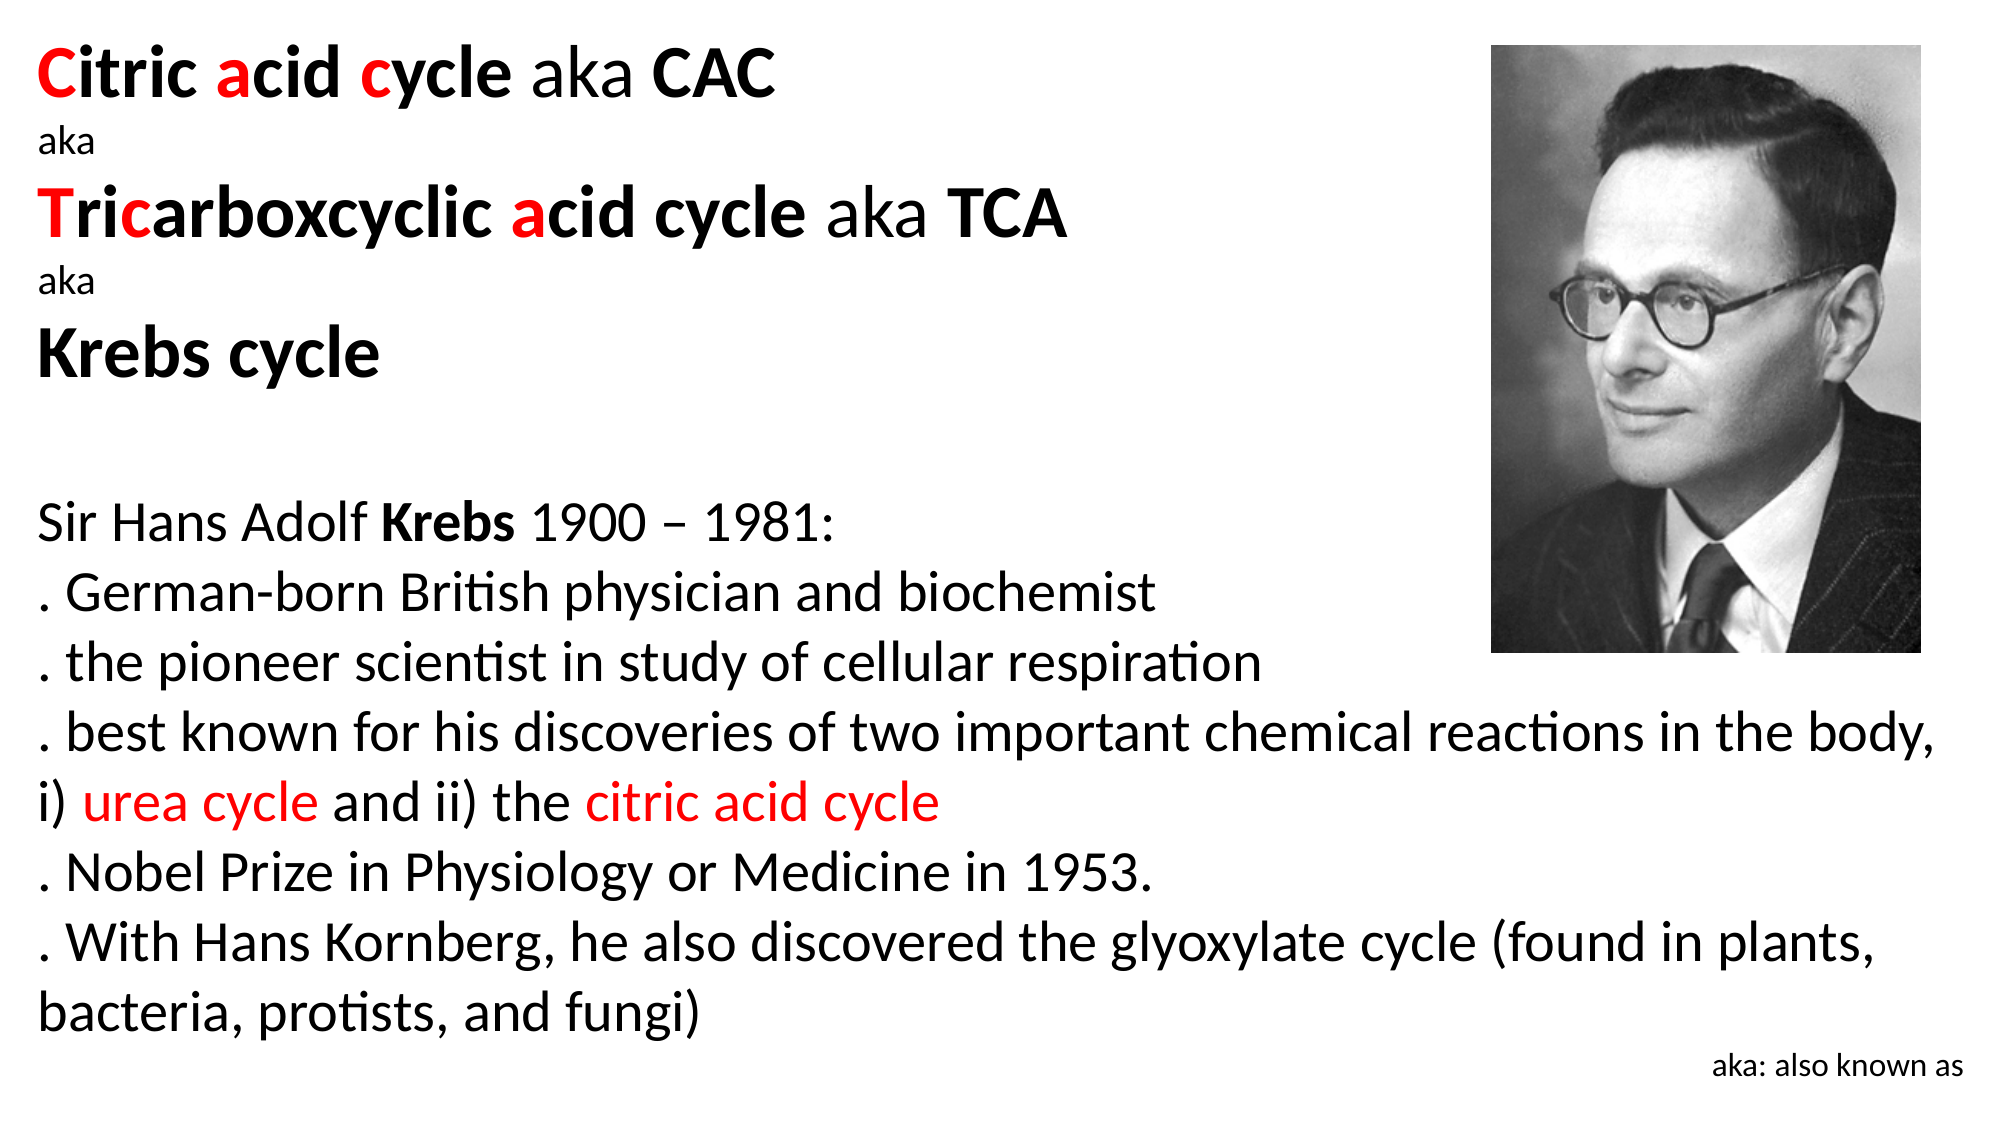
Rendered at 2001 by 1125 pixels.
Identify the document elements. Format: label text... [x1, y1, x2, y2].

picture [1491, 45, 1921, 653]
text_box Citric acid cycle aka CAC aka Tricarboxcyclic acid cycle aka TCA aka Krebs cycle Sir Hans Adolf Krebs 1900 – 1981: . German-born British physician and biochemist . the pioneer scientist in study of cellular respiration . best known for his discoveries of two important chemical reactions in the body, i) urea cycle and ii) the citric acid cycle . Nobel Prize in Physiology or Medicine in 1953. . With Hans Kornberg, he also discovered the glyoxylate cycle (found in plants, bacteria, protists, and fungi) aka: also known as [23, 15, 1980, 1091]
